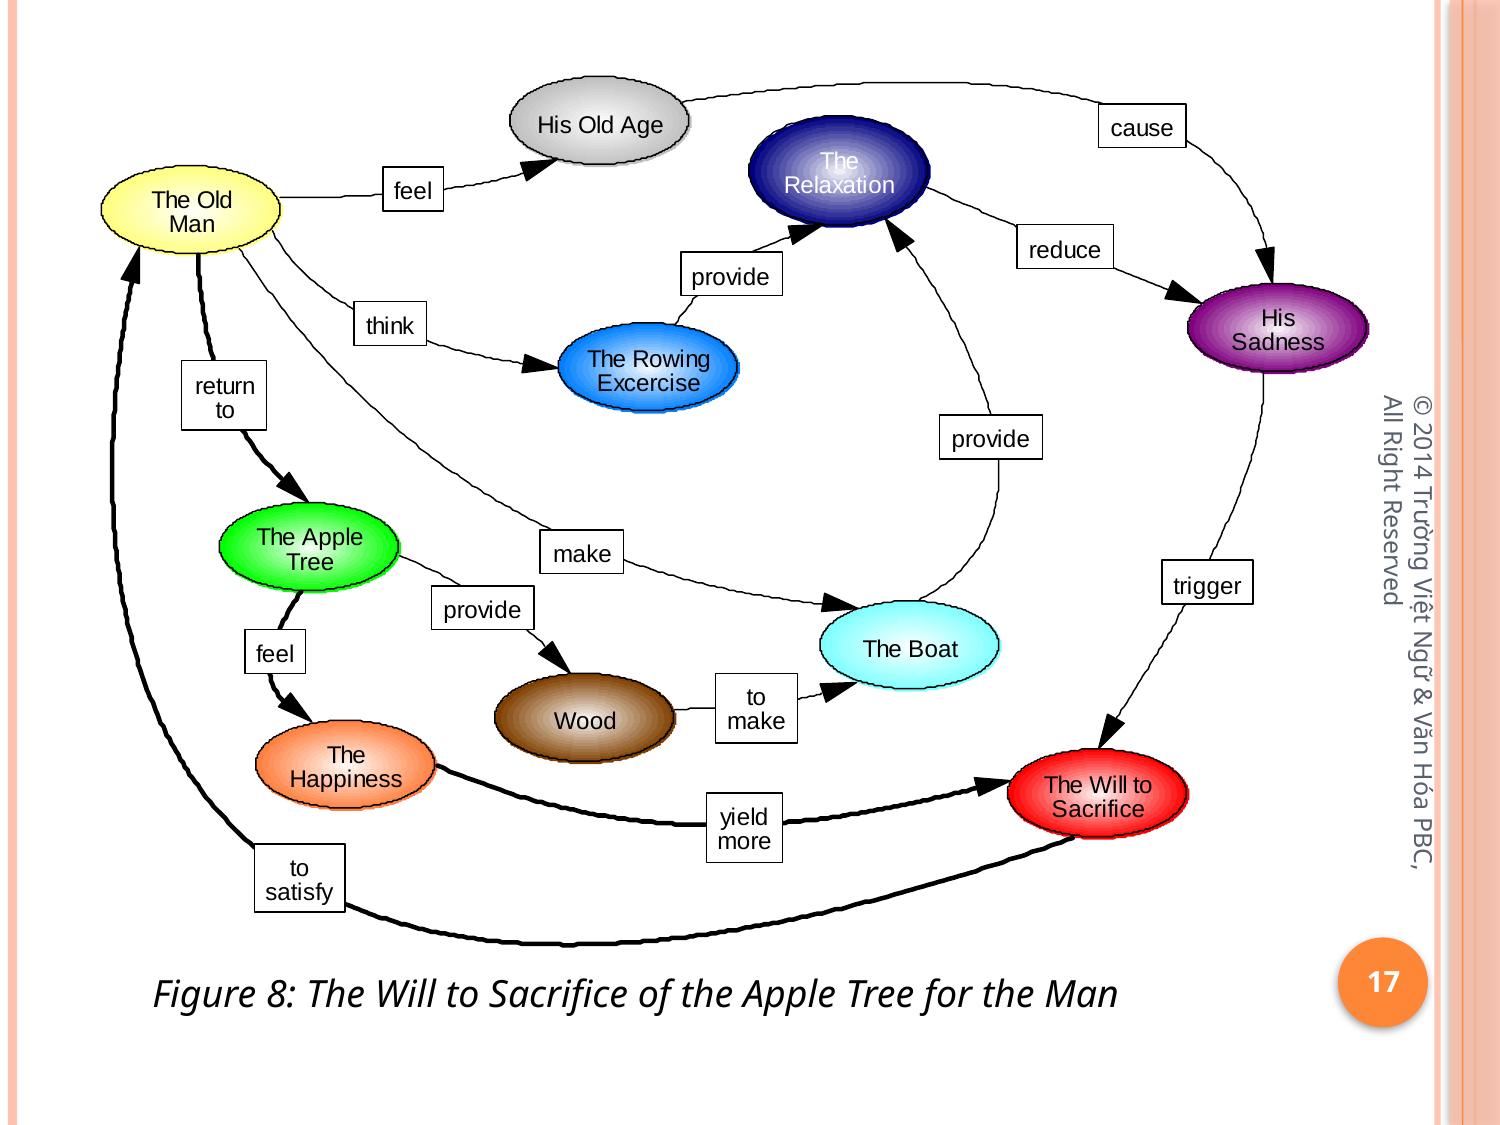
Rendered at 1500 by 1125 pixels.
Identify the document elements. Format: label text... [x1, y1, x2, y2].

slide_number 17 [1333, 940, 1434, 1027]
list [99, 74, 1370, 951]
text_box Figure 8: The Will to Sacrifice of the Apple Tree for the Man [137, 962, 1238, 1023]
footer © 2014 Trường Việt Ngữ & Văn Hóa PBC, All Right Reserved [1379, 380, 1440, 906]
